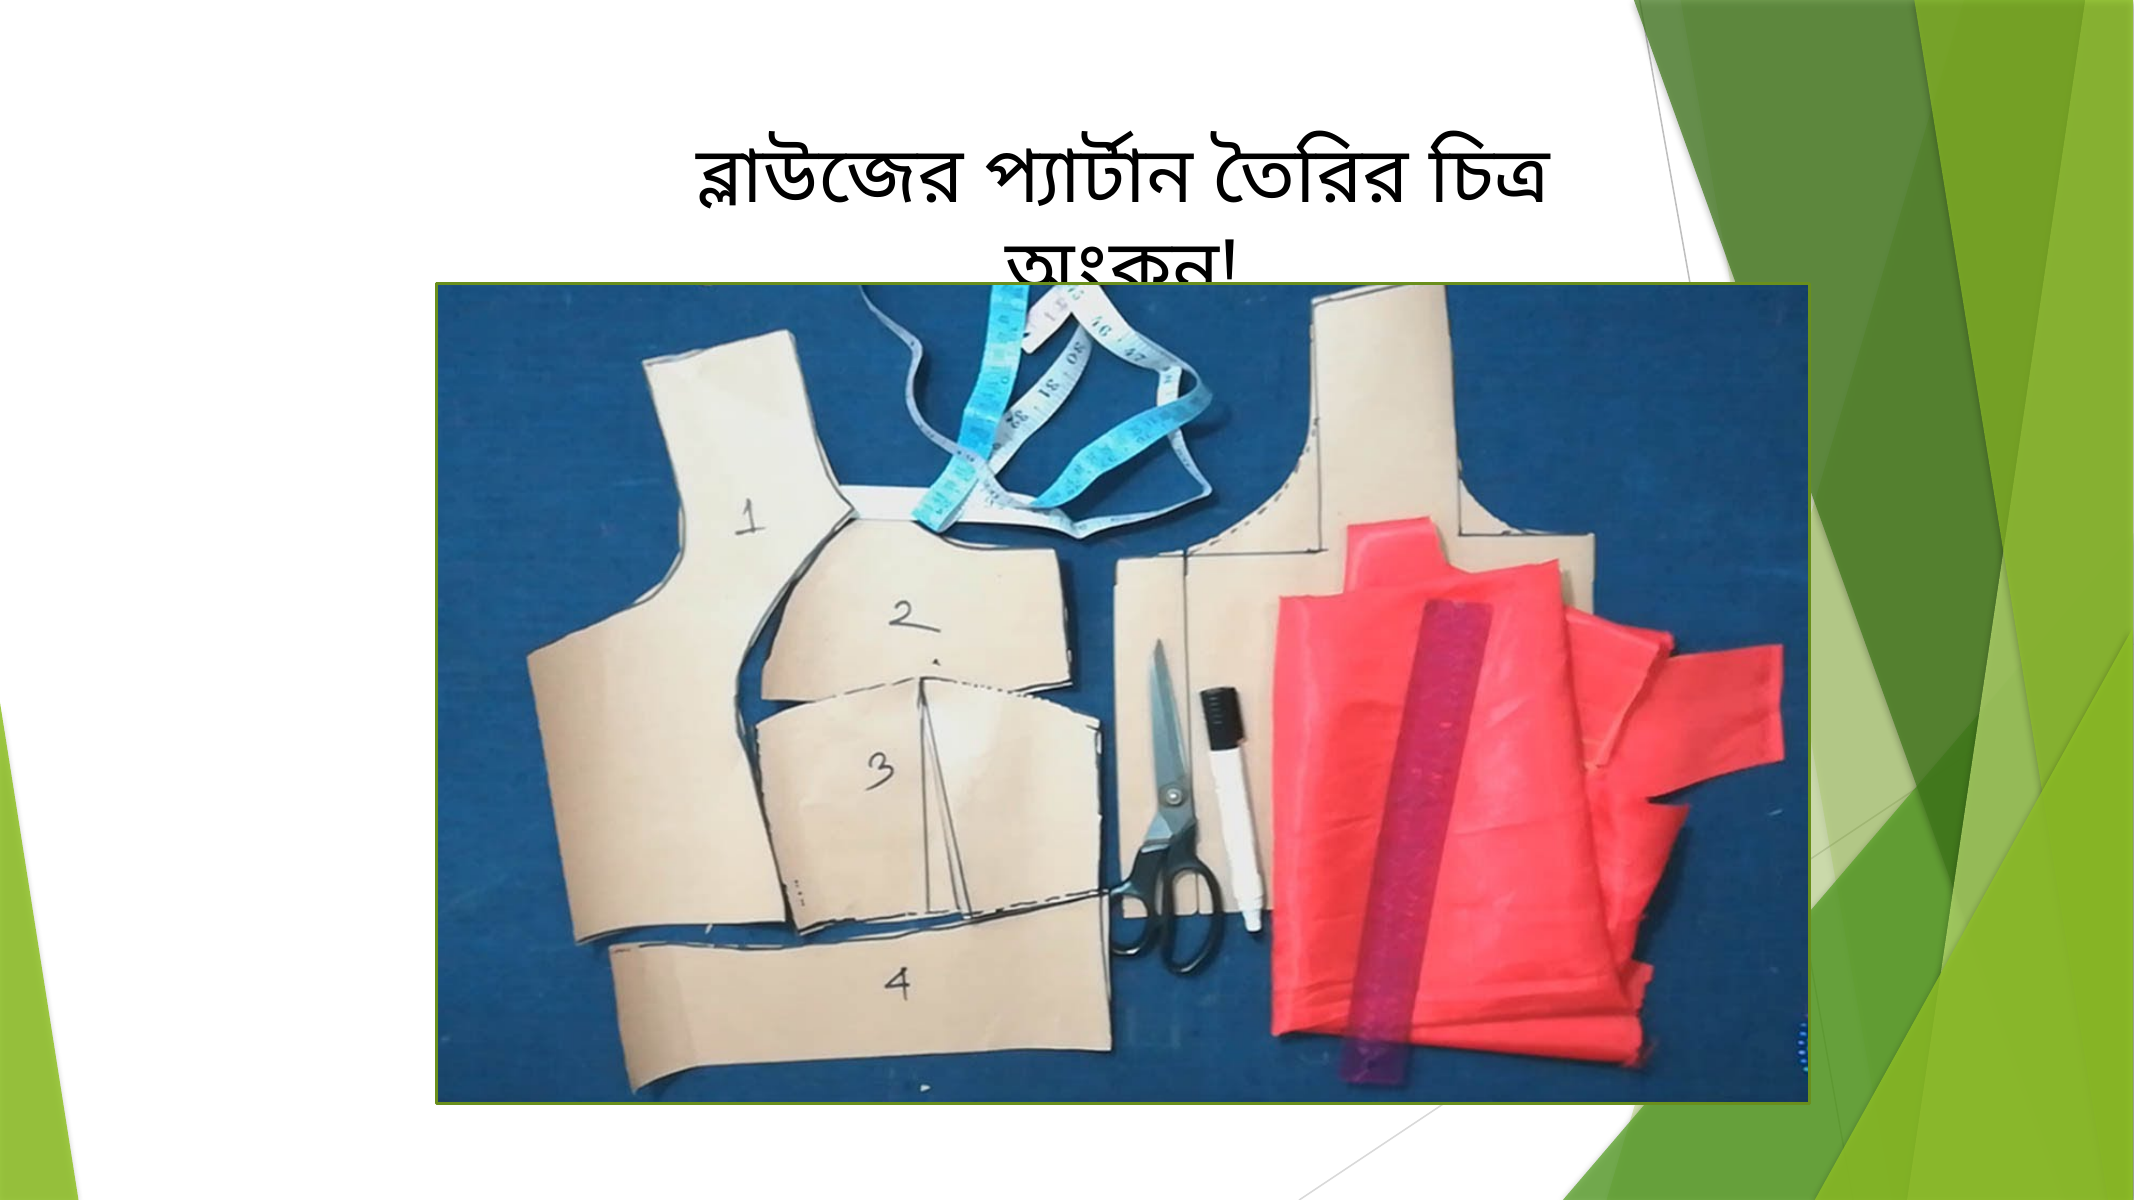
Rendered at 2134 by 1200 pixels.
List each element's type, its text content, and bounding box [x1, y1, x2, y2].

text_box ব্লাউজের প্যার্টান তৈরির চিত্র অংকন! [595, 115, 1651, 282]
text_box [435, 282, 1811, 1105]
